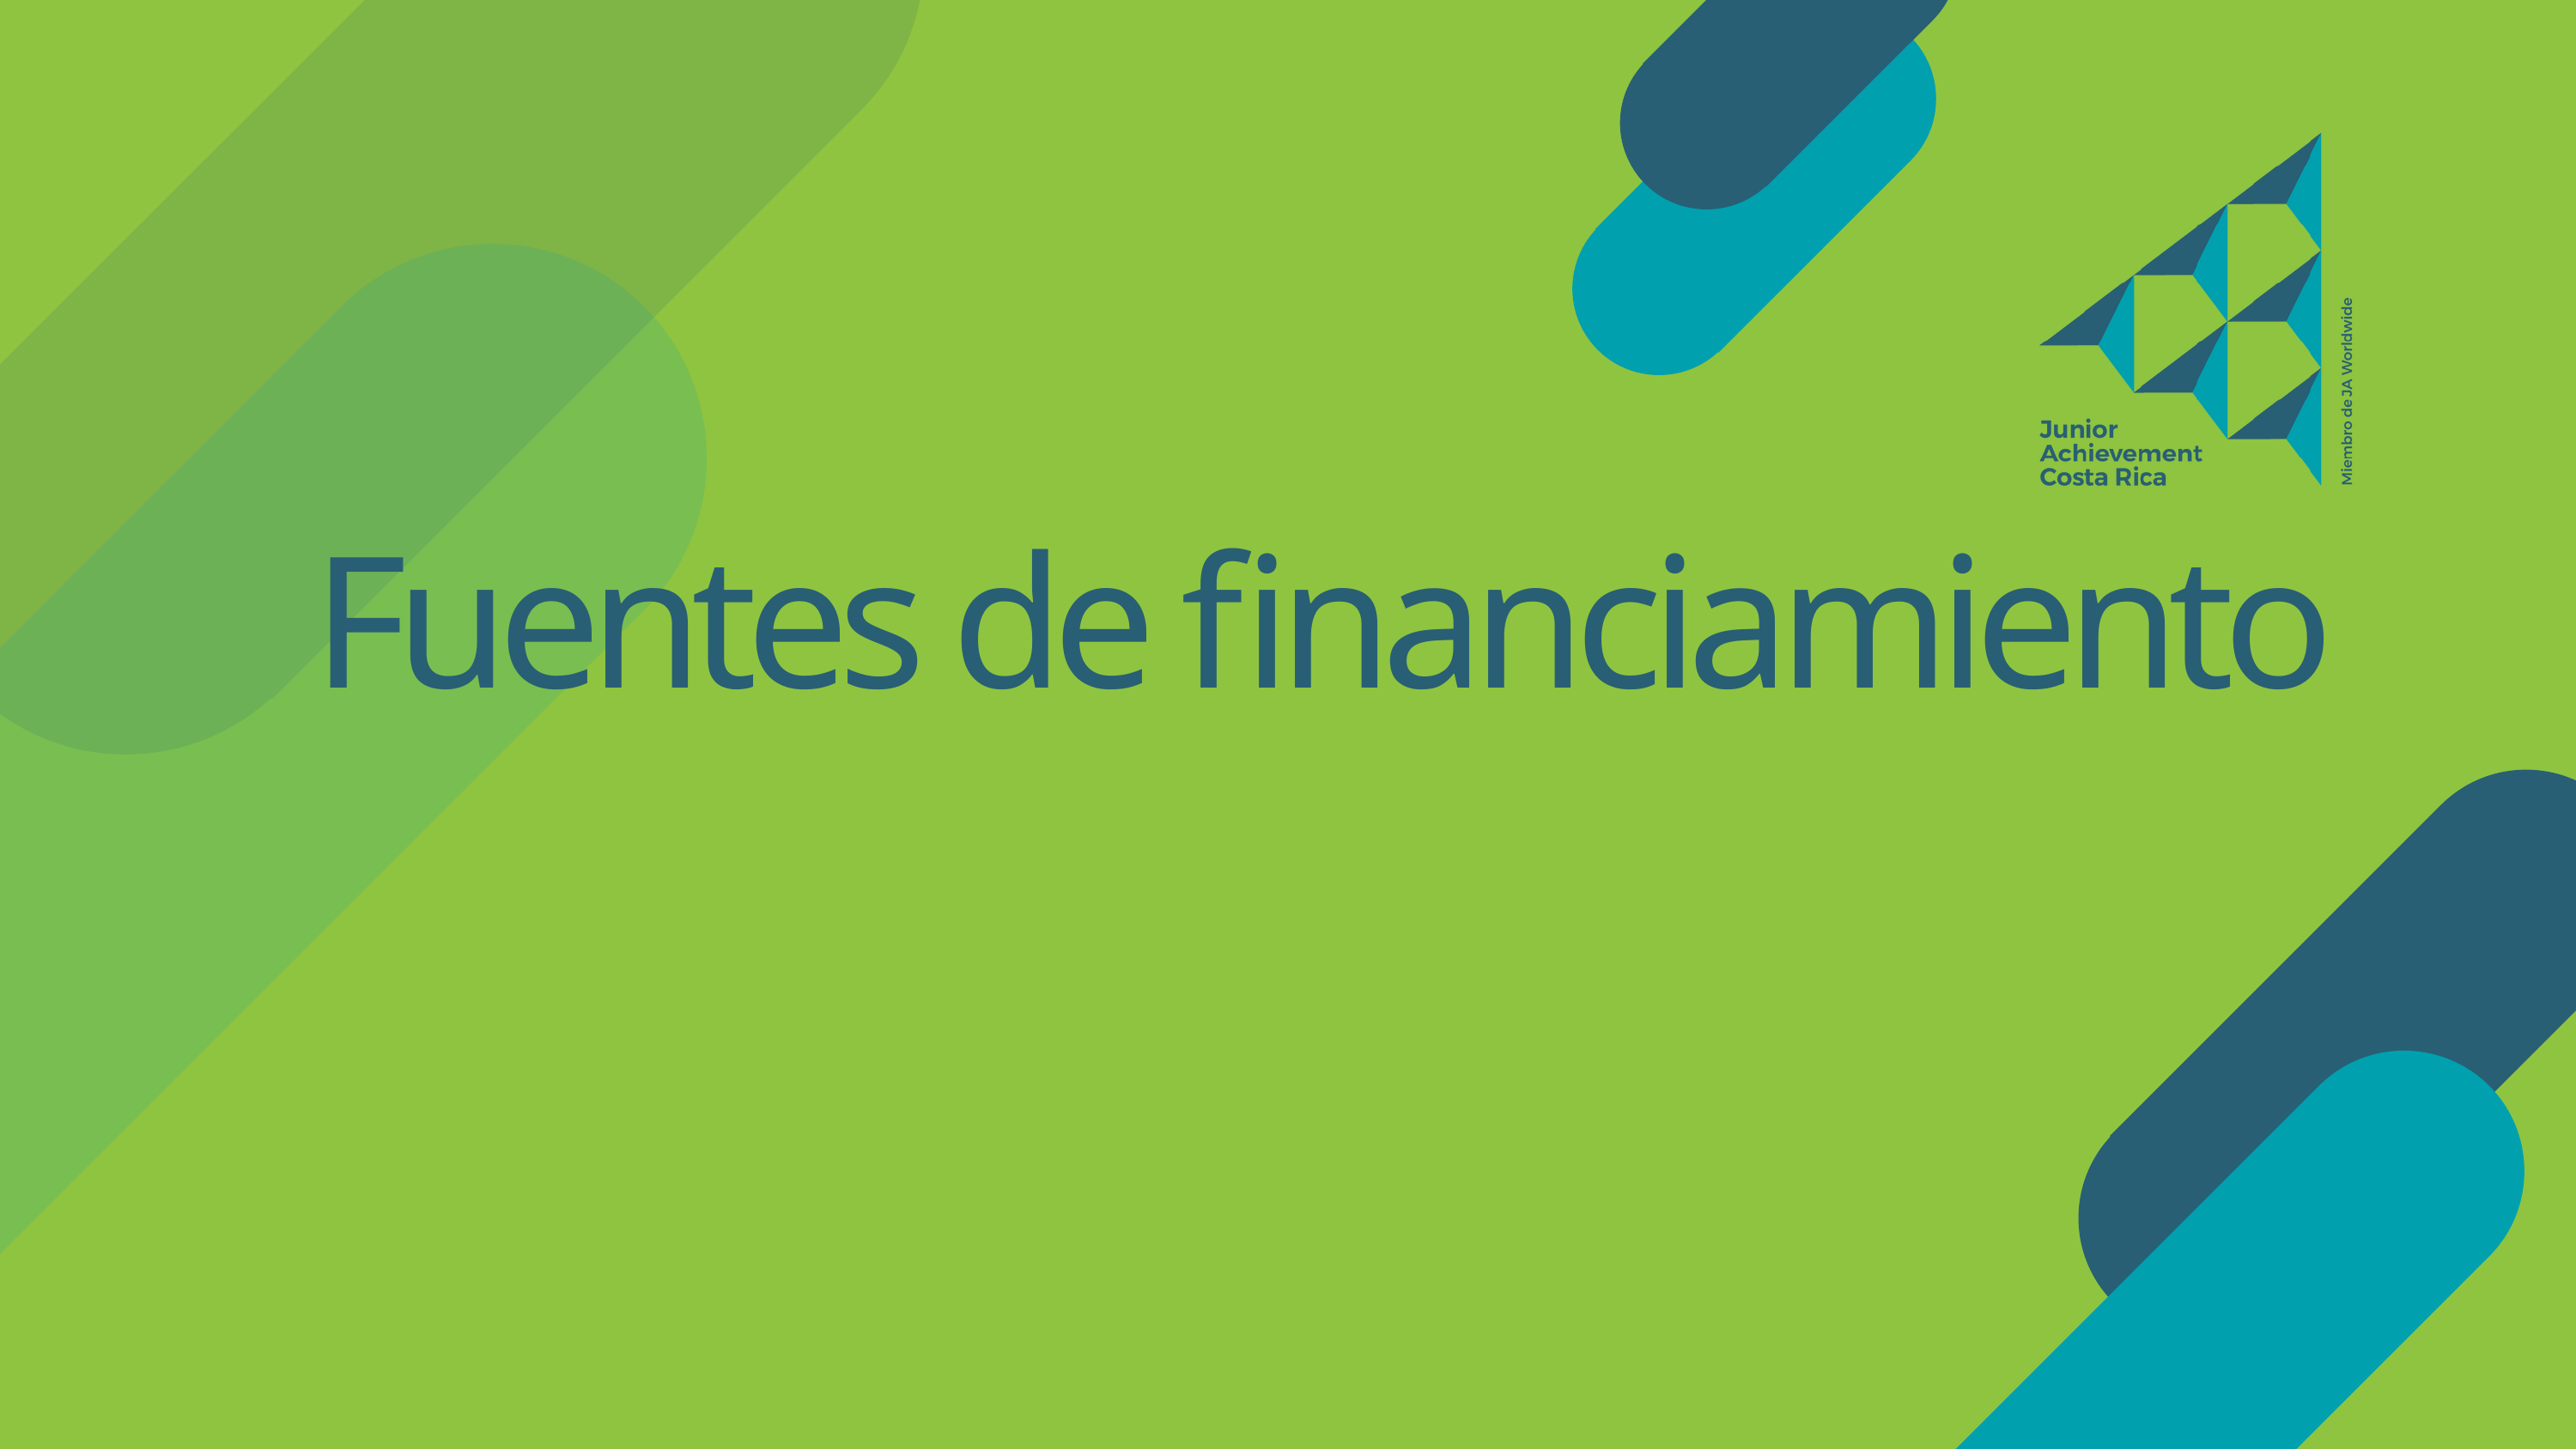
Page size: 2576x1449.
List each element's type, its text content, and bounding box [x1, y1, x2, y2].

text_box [0, 0, 1040, 1449]
picture [1522, 0, 2576, 692]
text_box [1847, 705, 2576, 1449]
text_box Fuentes de financiamiento [1044, 506, 2456, 725]
